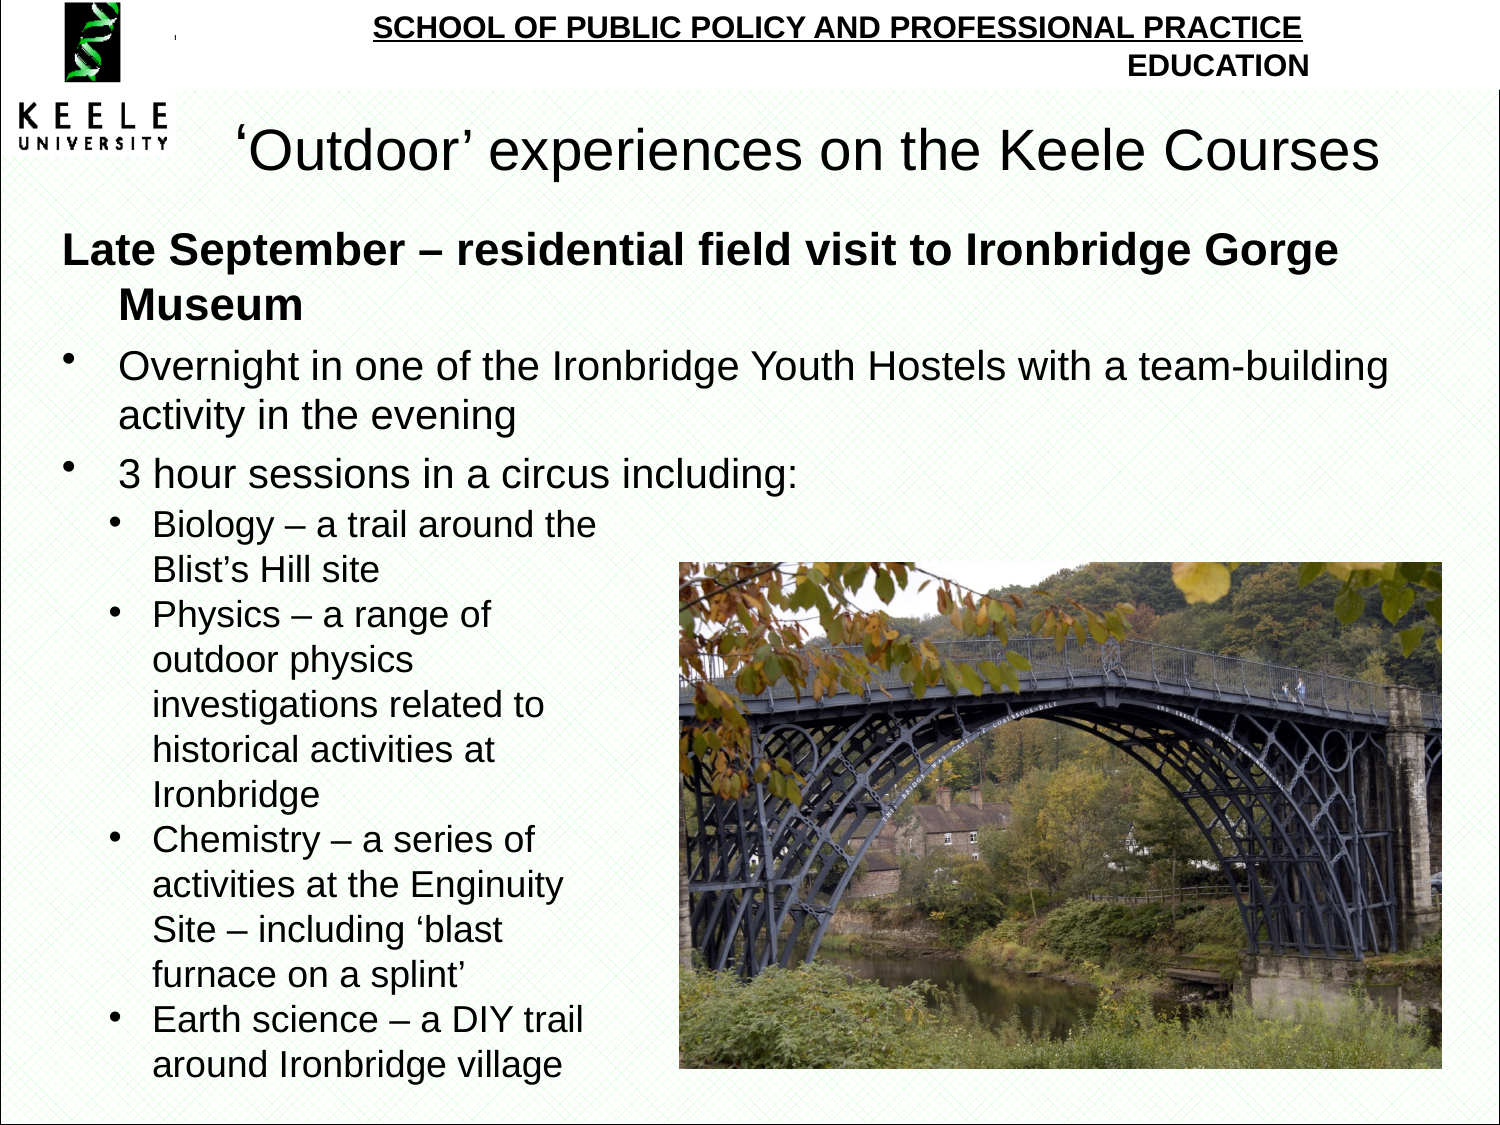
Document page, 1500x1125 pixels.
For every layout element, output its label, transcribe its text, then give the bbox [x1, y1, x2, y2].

title ‘Outdoor’ experiences on the Keele Courses [174, 99, 1442, 188]
picture [1, 0, 175, 156]
text_box Biology – a trail around the Blist’s Hill site Physics – a range of outdoor physics investigations related to historical activities at Ironbridge Chemistry – a series of activities at the Enginuity Site – including ‘blast furnace on a splint’ Earth science – a DIY trail around Ironbridge village [93, 492, 636, 1125]
picture [679, 562, 1442, 1070]
list Late September – residential field visit to Ironbridge Gorge Museum Overnight in one of the Ironbridge Youth Hostels with a team-building activity in the evening 3 hour sessions in a circus including: [46, 212, 1466, 563]
